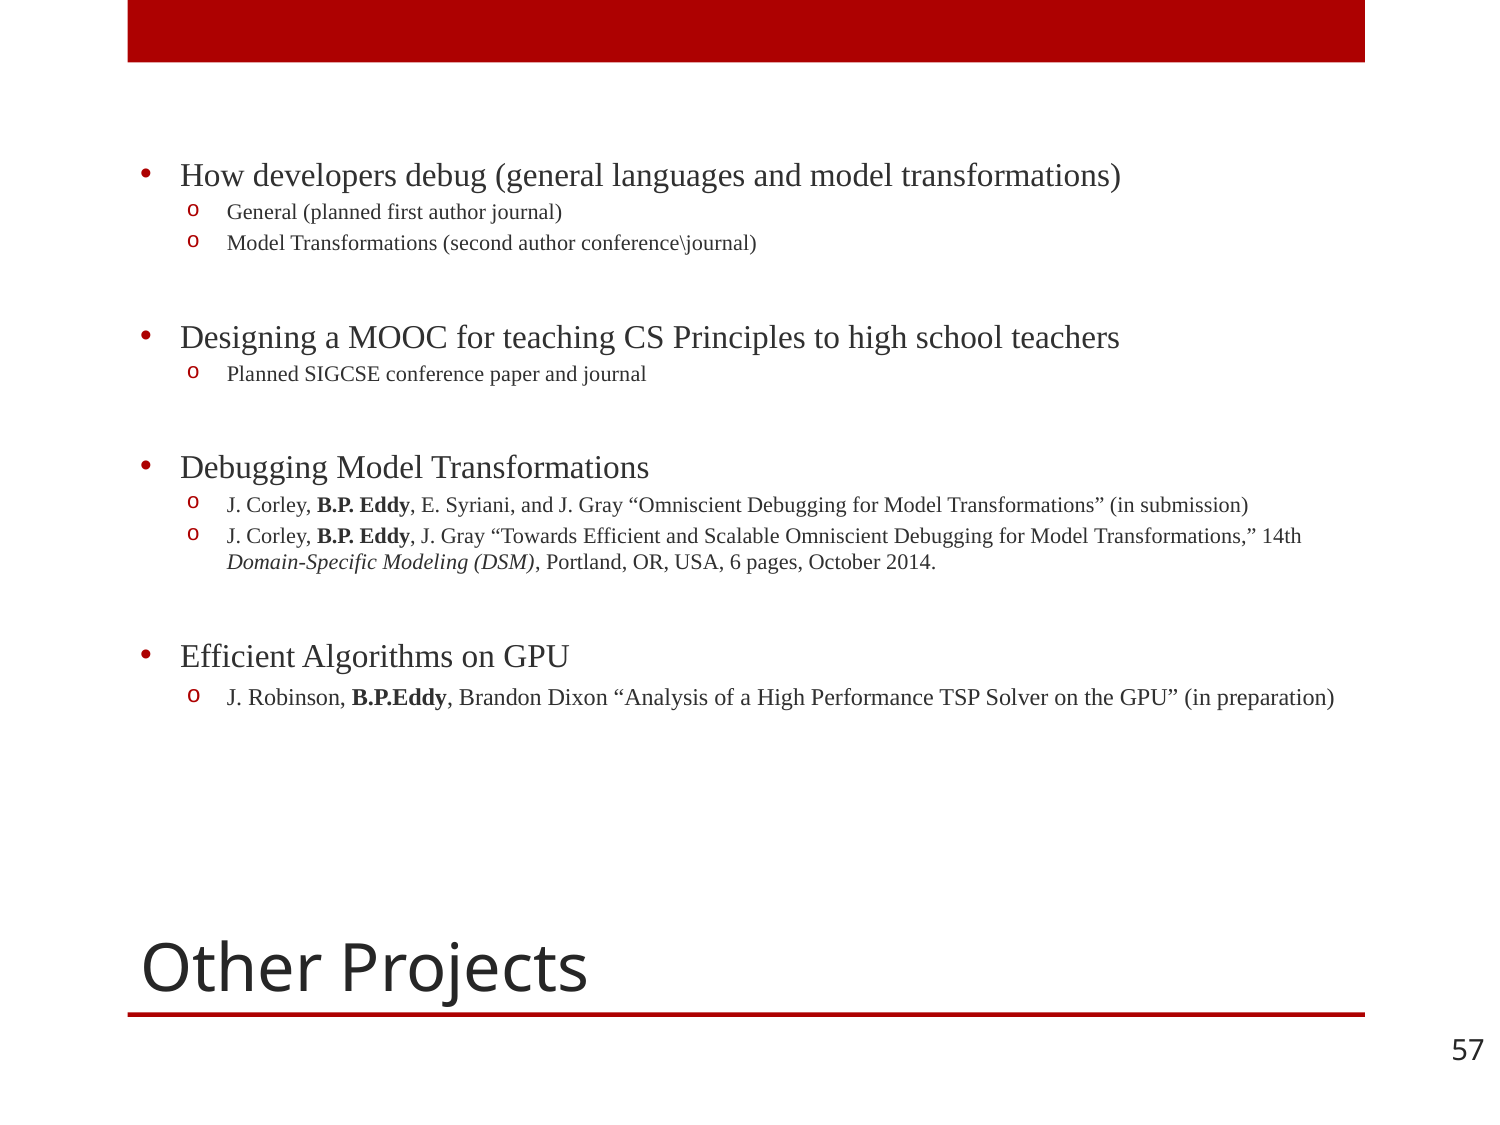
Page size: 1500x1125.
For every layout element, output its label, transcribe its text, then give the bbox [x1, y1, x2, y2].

list How developers debug (general languages and model transformations) General (planned first author journal) Model Transformations (second author conference\journal) Designing a MOOC for teaching CS Principles to high school teachers Planned SIGCSE conference paper and journal Debugging Model Transformations J. Corley, B.P. Eddy, E. Syriani, and J. Gray “Omniscient Debugging for Model Transformations” (in submission) J. Corley, B.P. Eddy, J. Gray “Towards Efficient and Scalable Omniscient Debugging for Model Transformations,” 14th Domain-Specific Modeling (DSM), Portland, OR, USA, 6 pages, October 2014. Efficient Algorithms on GPU J. Robinson, B.P.Eddy, Brandon Dixon “Analysis of a High Performance TSP Solver on the GPU” (in preparation) [125, 137, 1363, 775]
slide_number 57 [1400, 1016, 1500, 1085]
title Other Projects [125, 775, 1313, 1013]
